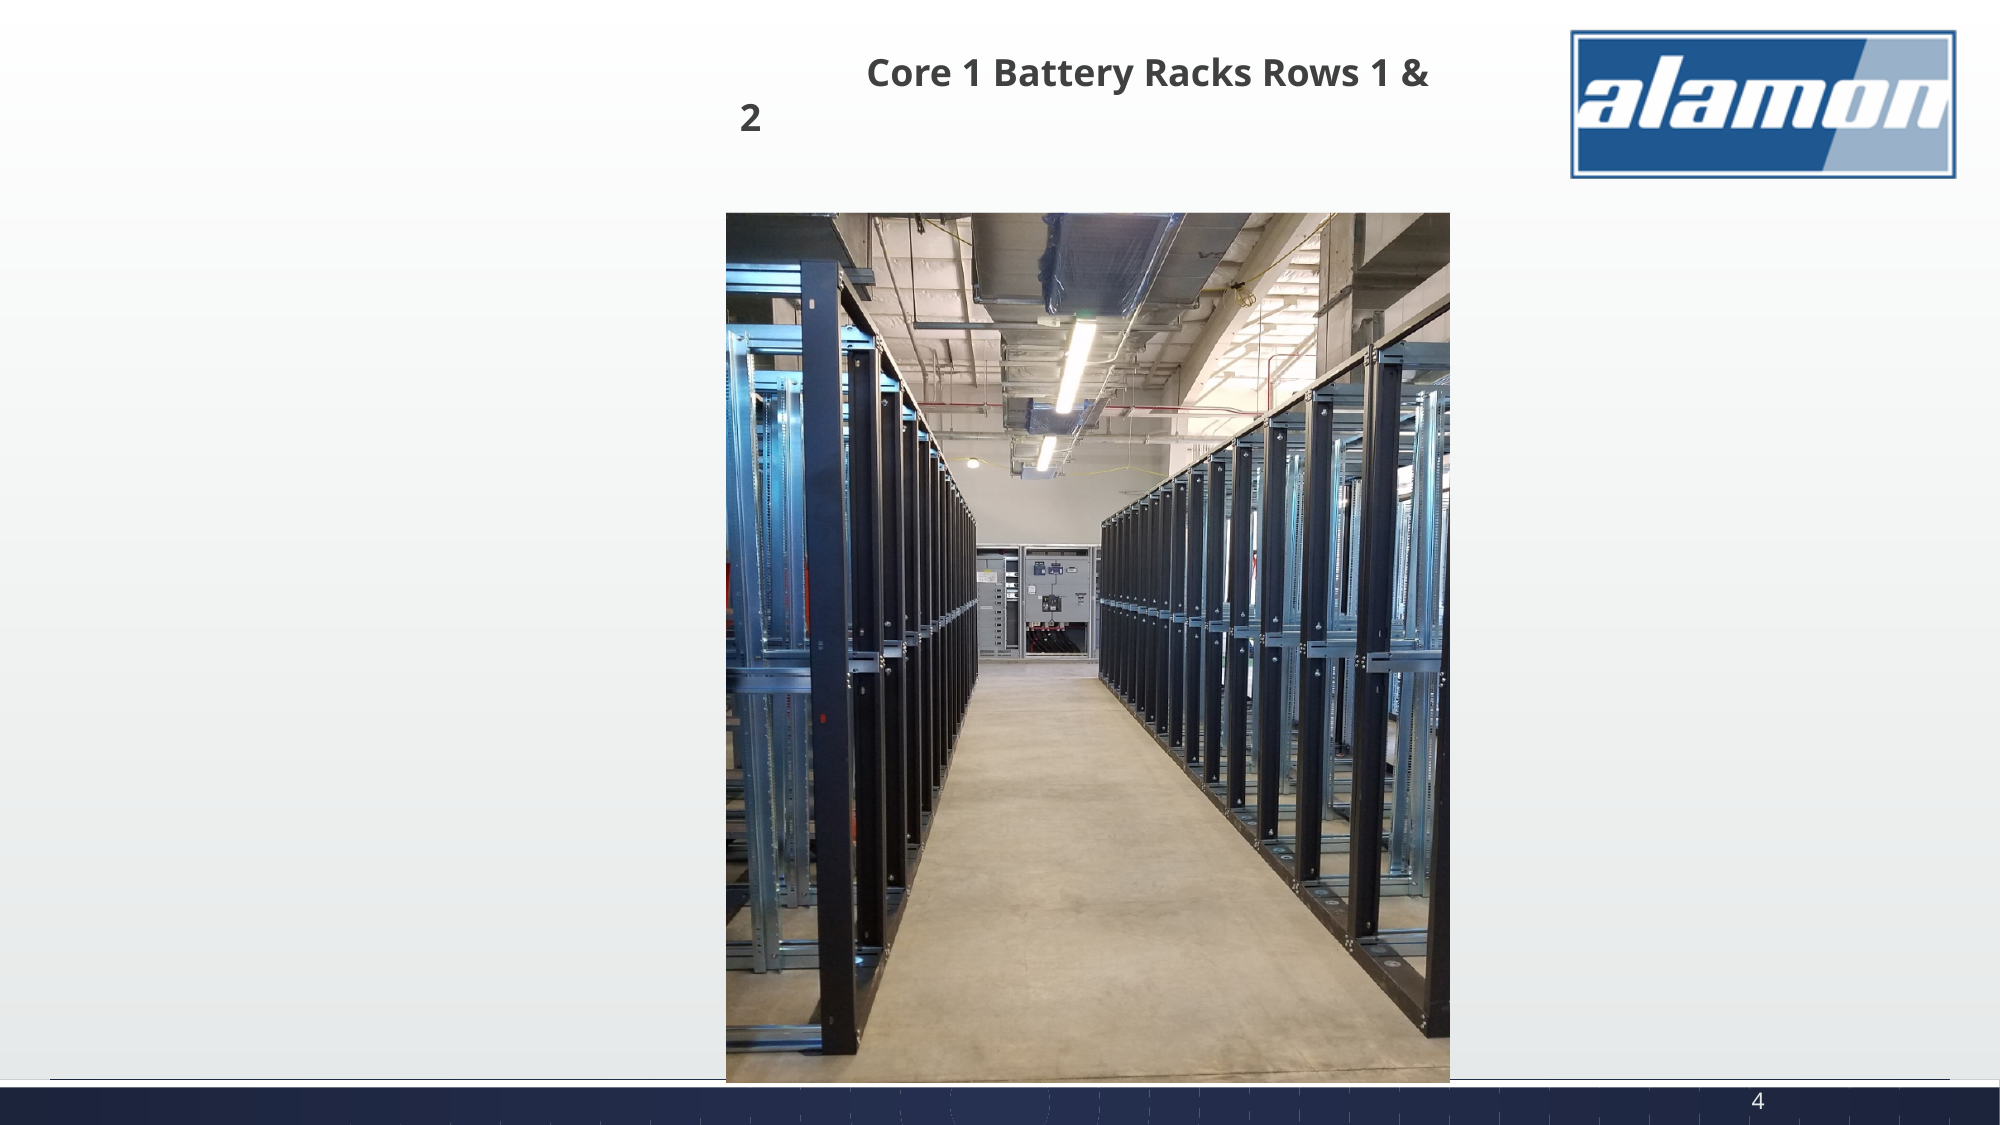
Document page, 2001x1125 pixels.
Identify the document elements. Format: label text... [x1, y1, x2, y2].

slide_number 4 [1674, 1083, 1780, 1122]
picture [1569, 20, 1961, 188]
picture [726, 1011, 1450, 1082]
footer [219, 1083, 1395, 1122]
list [652, 285, 1523, 1011]
picture [726, 213, 1449, 285]
text_box Core 1 Battery Racks Rows 1 & 2 [725, 41, 1450, 147]
